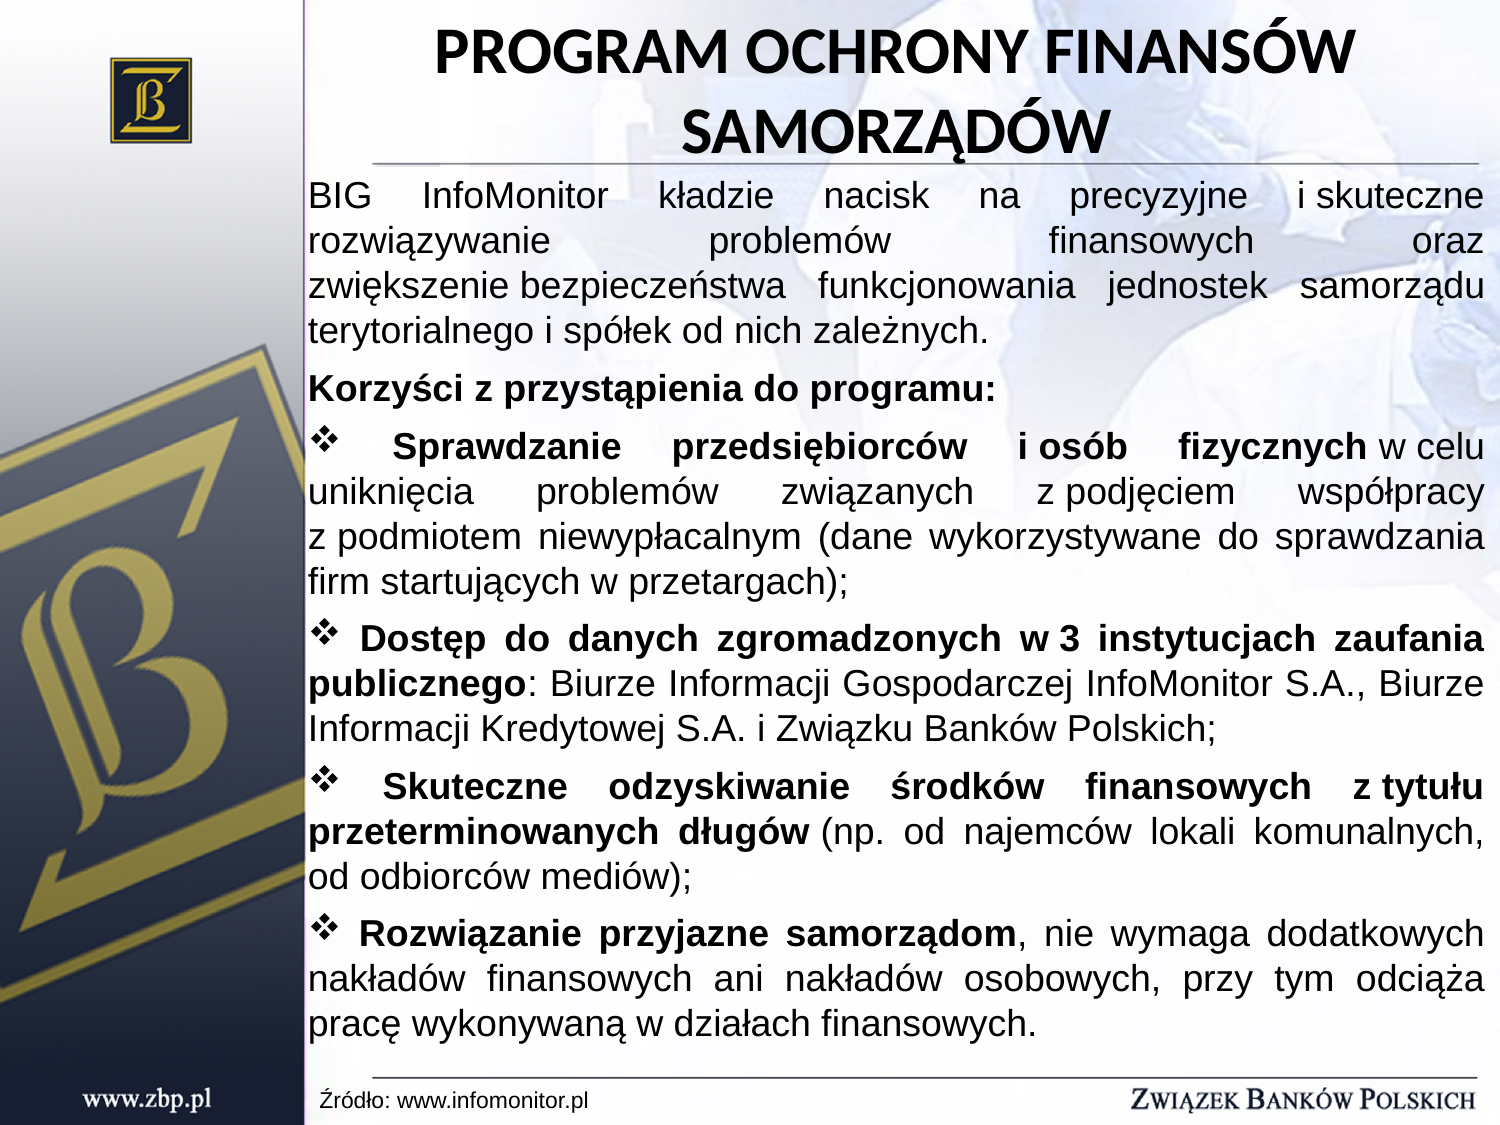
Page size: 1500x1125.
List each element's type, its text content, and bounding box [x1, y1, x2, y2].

picture [0, 0, 1500, 1125]
list BIG InfoMonitor kładzie nacisk na precyzyjne i skuteczne rozwiązywanie problemów finansowych oraz zwiększenie bezpieczeństwa funkcjonowania jednostek samorządu terytorialnego i spółek od nich zależnych. Korzyści z przystąpienia do programu: Sprawdzanie przedsiębiorców i osób fizycznych w celu uniknięcia problemów związanych z podjęciem współpracy z podmiotem niewypłacalnym (dane wykorzystywane do sprawdzania firm startujących w przetargach); Dostęp do danych zgromadzonych w 3 instytucjach zaufania publicznego: Biurze Informacji Gospodarczej InfoMonitor S.A., Biurze Informacji Kredytowej S.A. i Związku Banków Polskich; Skuteczne odzyskiwanie środków finansowych z tytułu przeterminowanych długów (np. od najemców lokali komunalnych, od odbiorców mediów); Rozwiązanie przyjazne samorządom, nie wymaga dodatkowych nakładów finansowych ani nakładów osobowych, przy tym odciąża pracę wykonywaną w działach finansowych. [292, 164, 1500, 1079]
text_box Źródło: www.infomonitor.pl [304, 1078, 657, 1121]
text_box PROGRAM OCHRONY FINANSÓW SAMORZĄDÓW [292, 0, 1500, 164]
